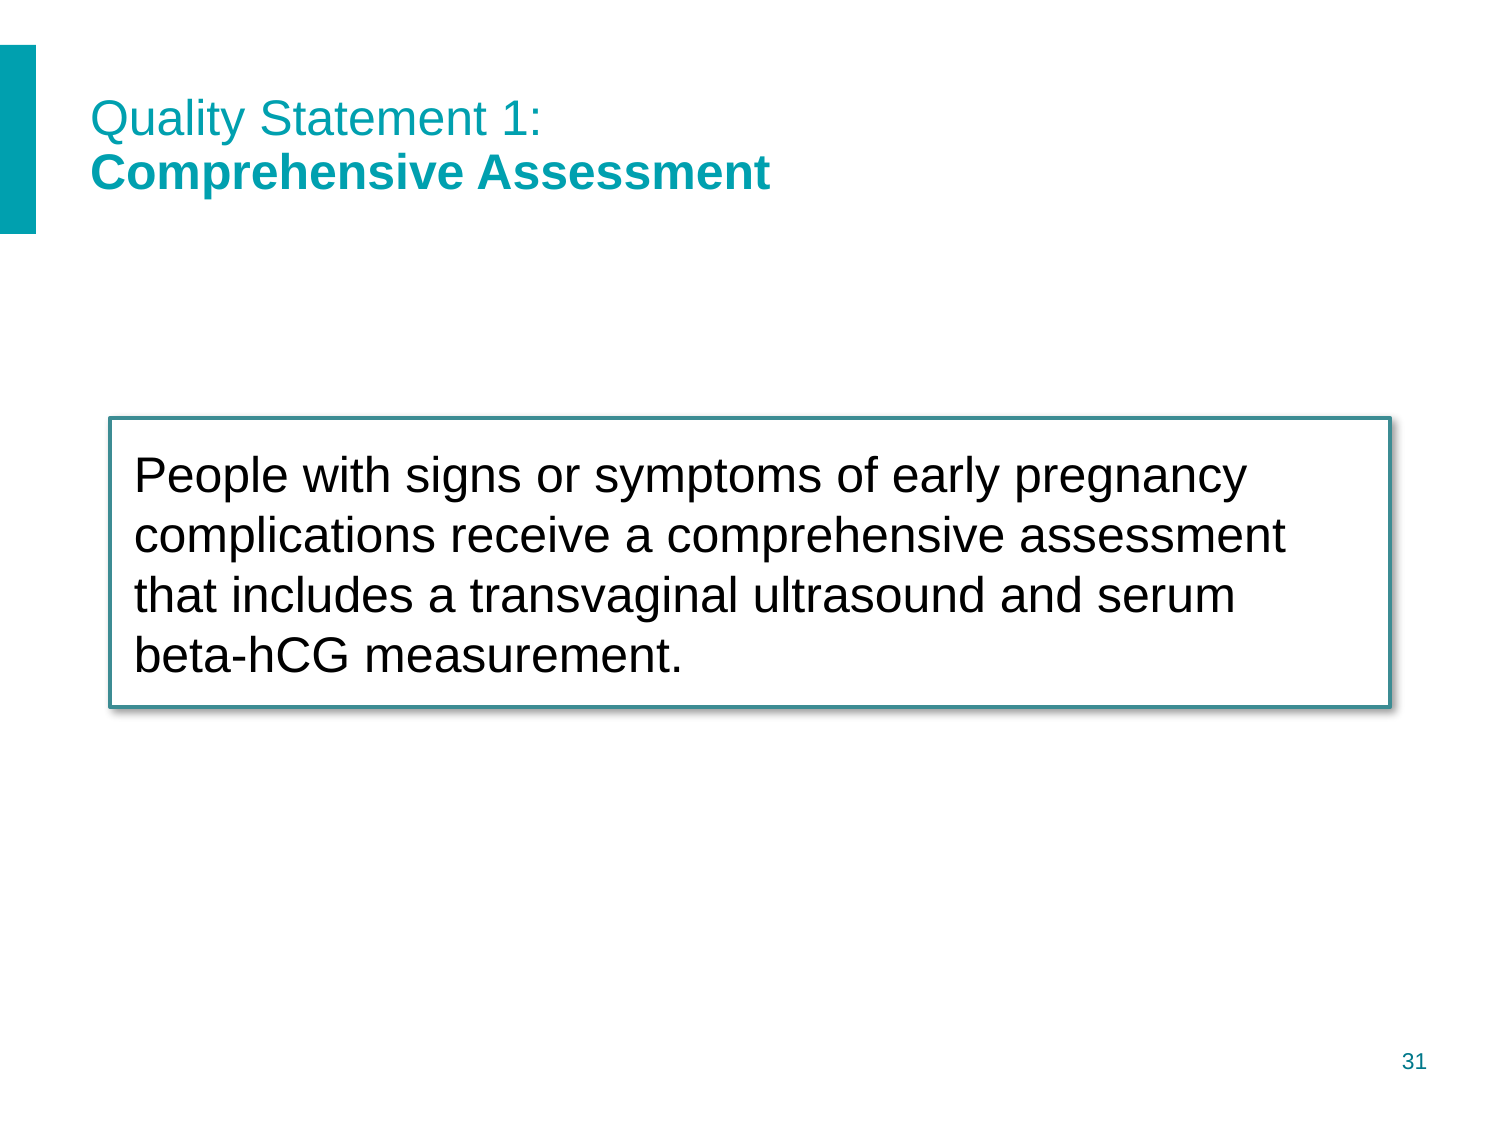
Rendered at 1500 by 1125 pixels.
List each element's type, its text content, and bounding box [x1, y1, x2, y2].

title Quality Statement 1: Comprehensive Assessment [75, 85, 1428, 277]
text_box People with signs or symptoms of early pregnancy complications receive a comprehensive assessment that includes a transvaginal ultrasound and serum beta-hCG measurement. [110, 417, 1390, 707]
